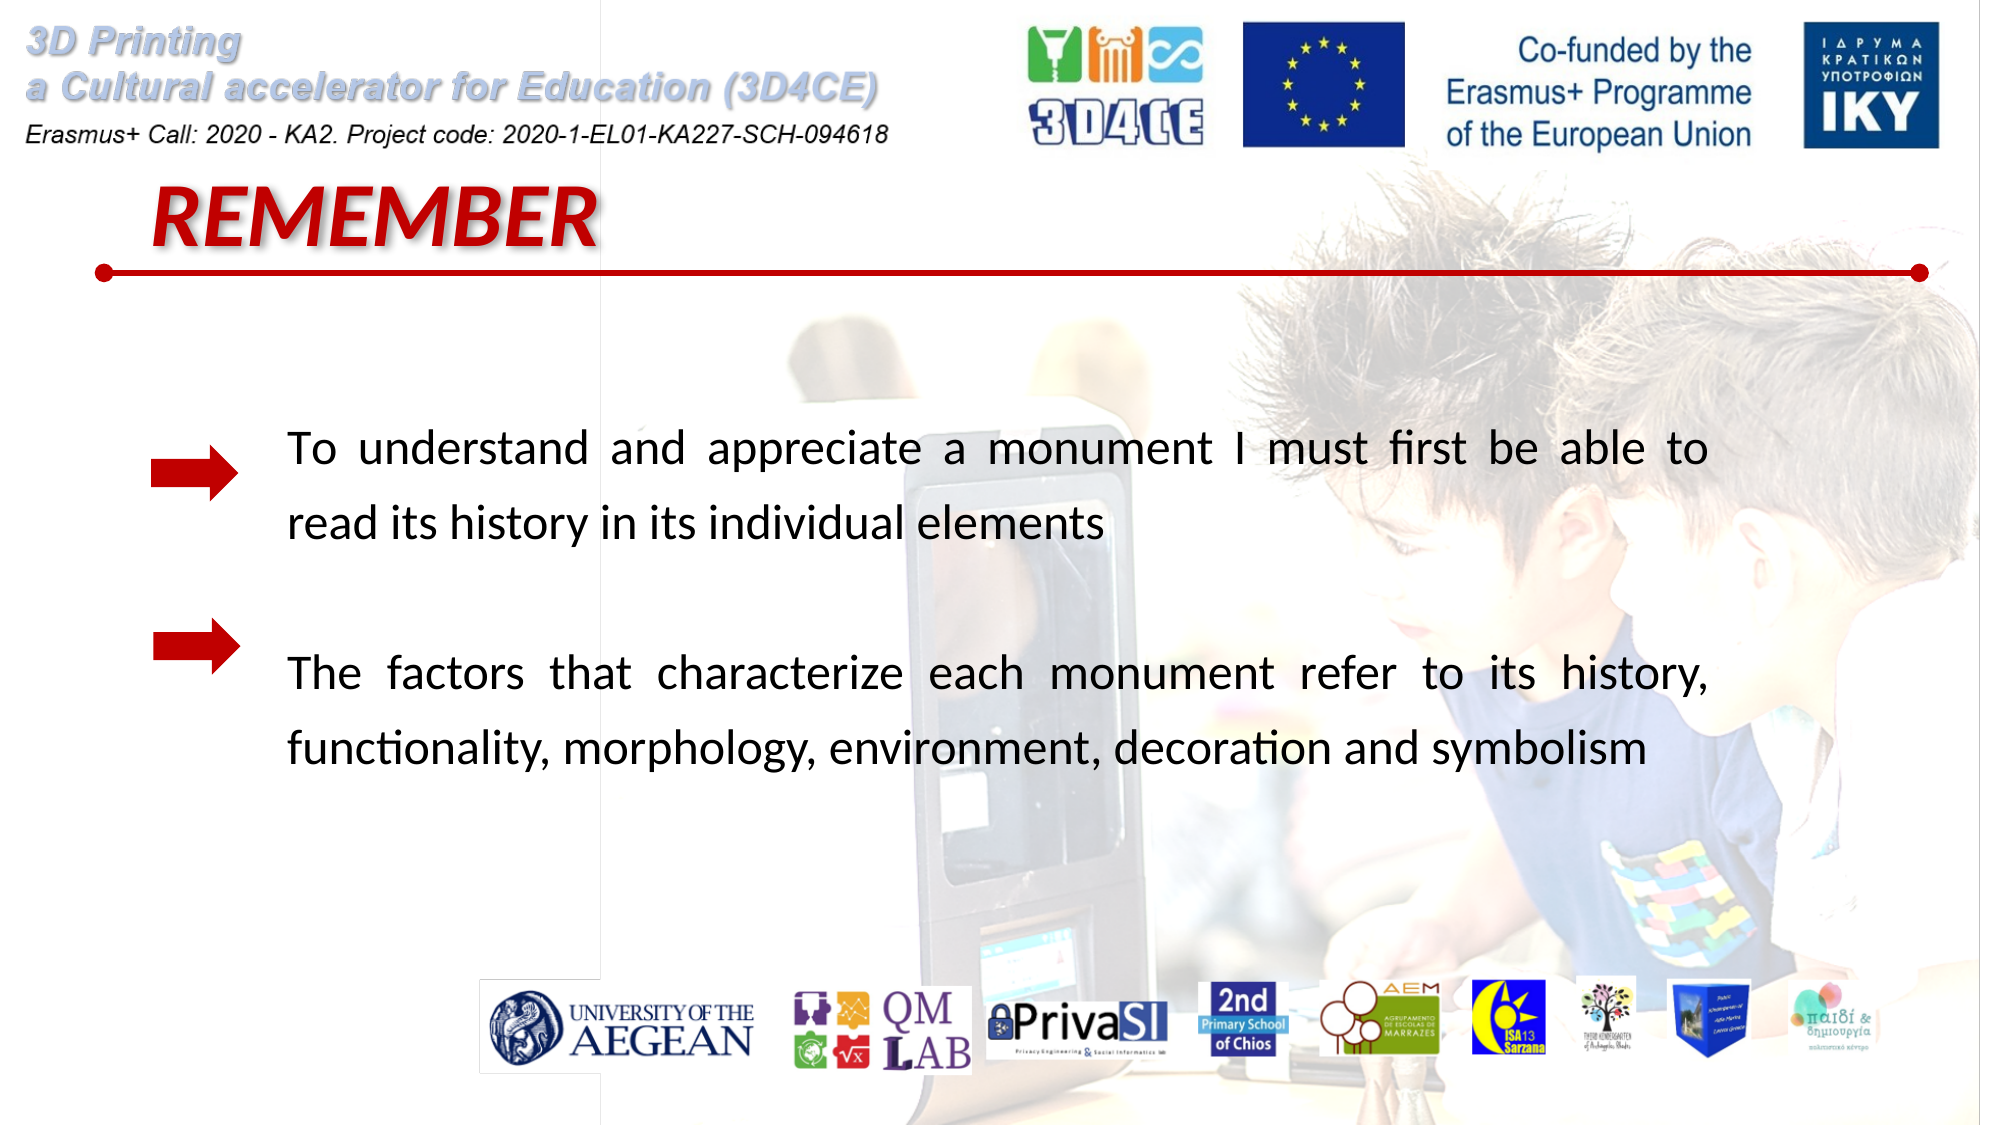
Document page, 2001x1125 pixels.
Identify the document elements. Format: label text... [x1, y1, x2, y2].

text_box [154, 620, 240, 673]
text_box Τo understand and appreciate a monument I must first be able to read its history in its individual elements The factors that characterize each monument refer to its history, functionality, morphology, environment, decoration and symbolism [272, 392, 1725, 783]
picture [0, 0, 2001, 1125]
text_box [152, 446, 237, 500]
title REMEMBER [135, 149, 1427, 272]
